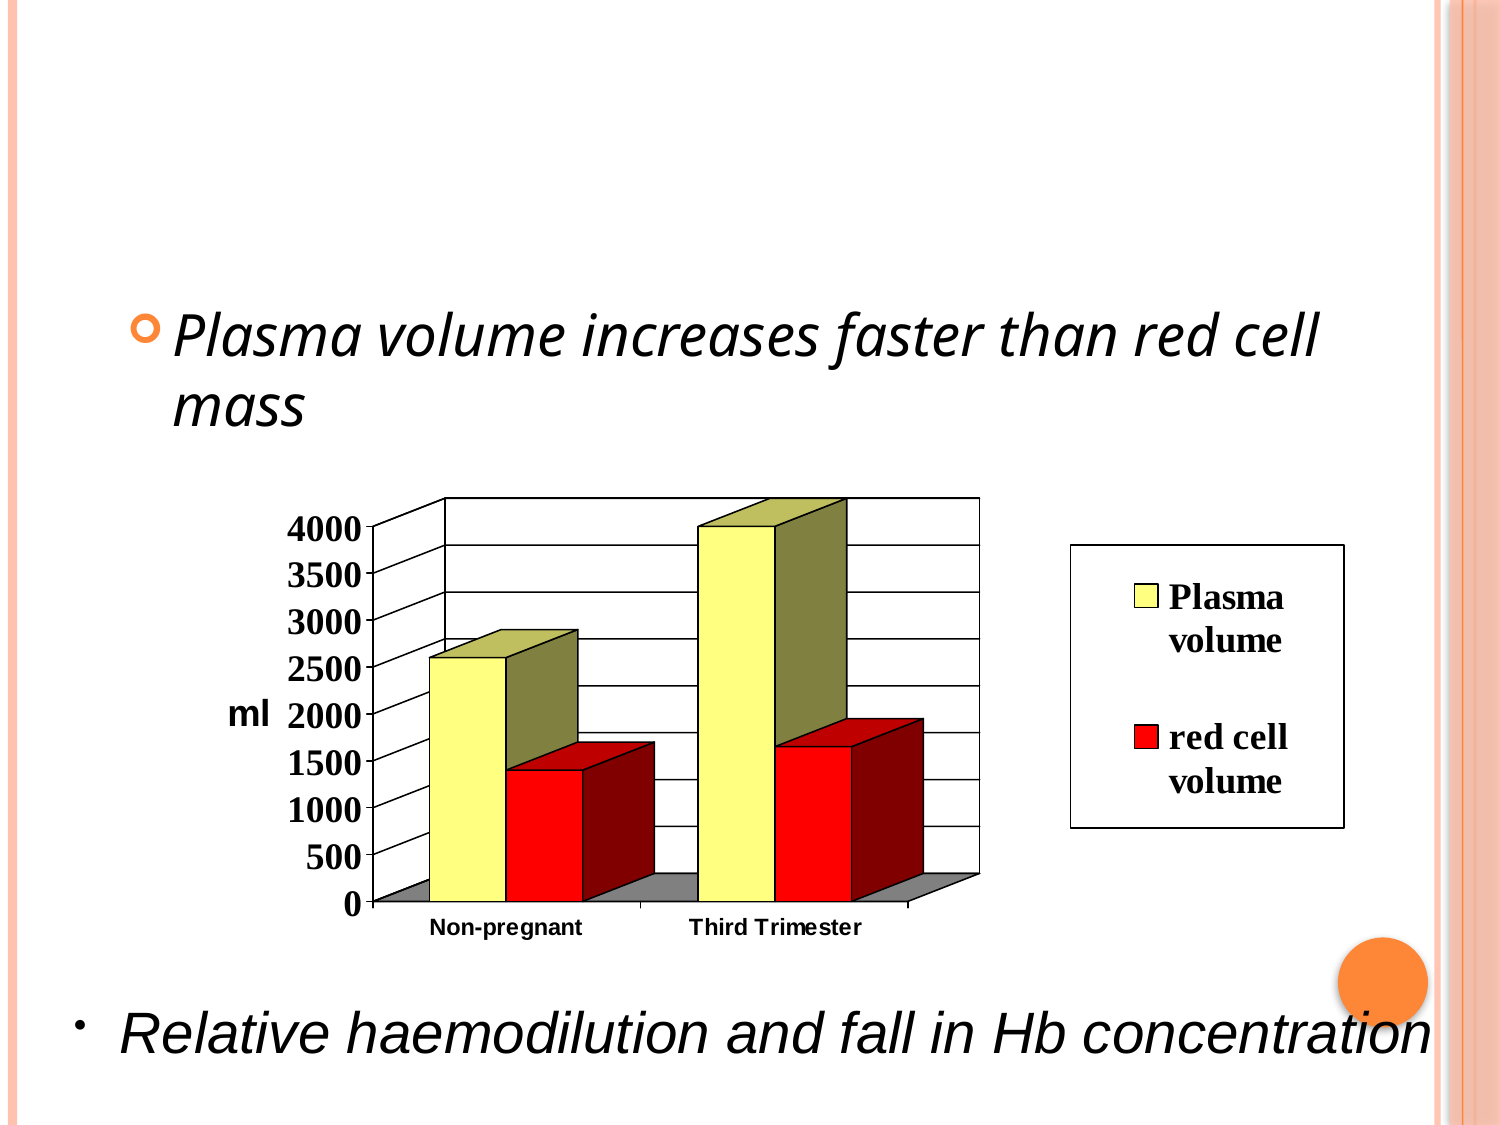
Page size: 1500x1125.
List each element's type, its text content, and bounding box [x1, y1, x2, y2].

text_box Relative haemodilution and fall in Hb concentration [59, 987, 1461, 1073]
list Plasma volume increases faster than red cell mass [112, 290, 1388, 966]
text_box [194, 431, 1354, 1013]
